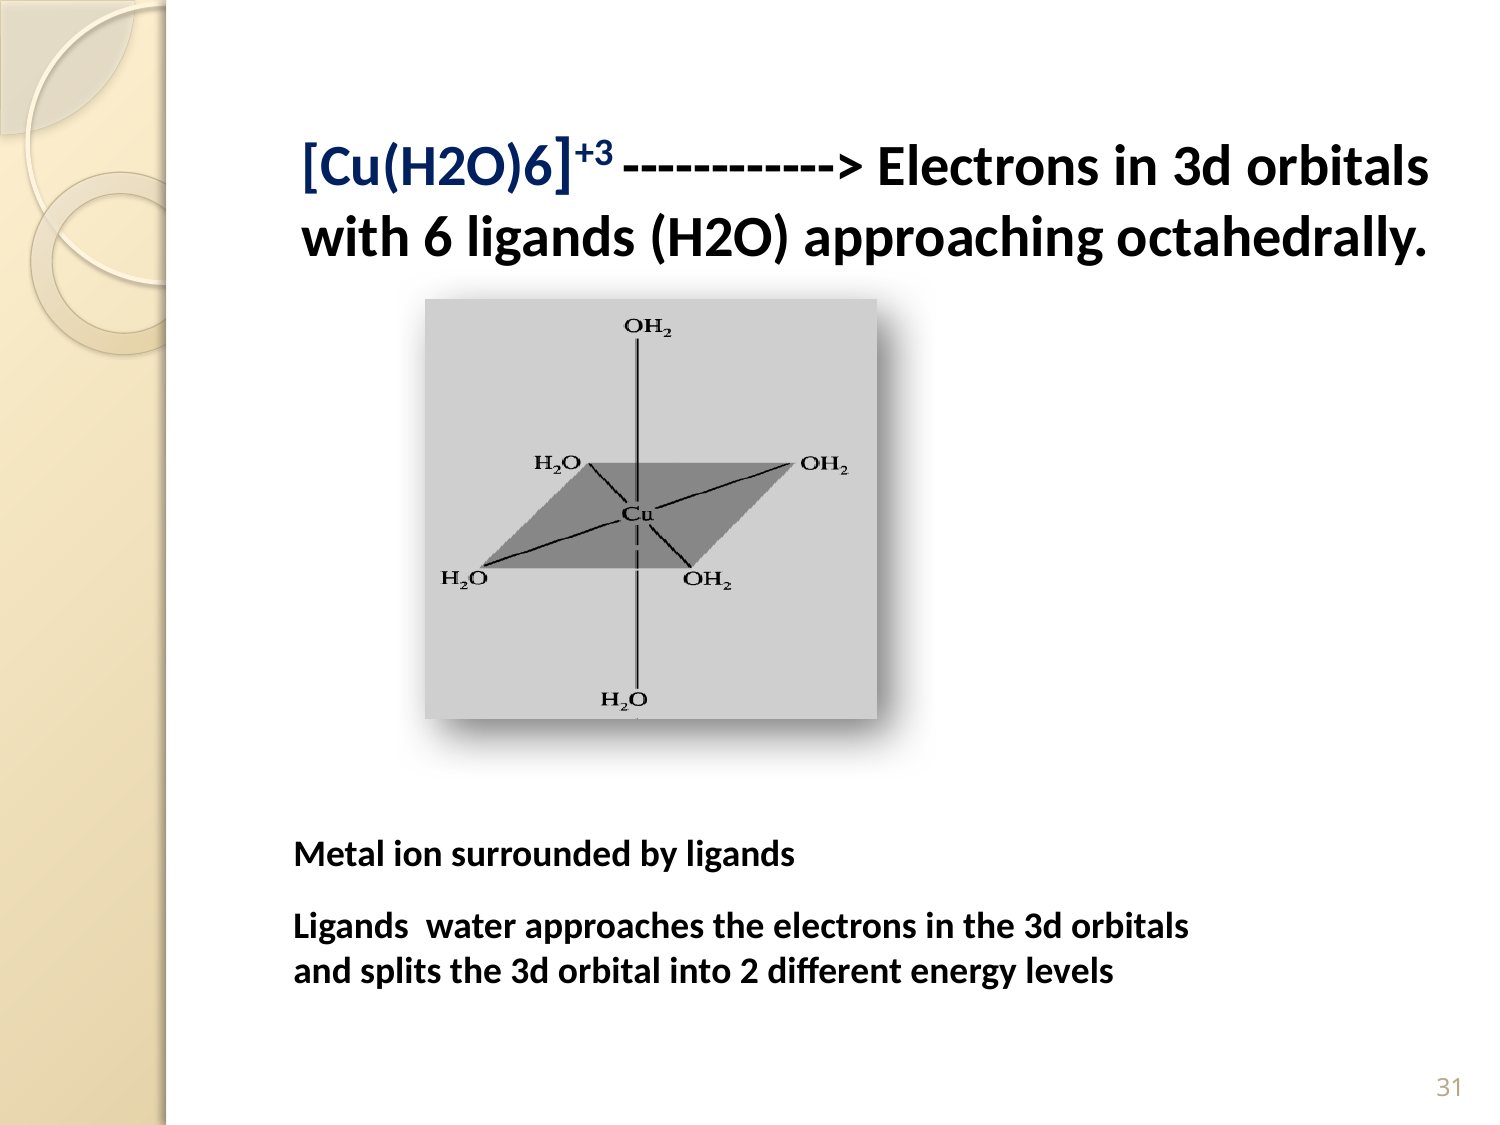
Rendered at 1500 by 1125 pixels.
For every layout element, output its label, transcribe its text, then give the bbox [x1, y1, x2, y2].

slide_number 31 [1413, 1034, 1488, 1113]
text_box [Cu(H2O)6]+3 ------------> Electrons in 3d orbitals with 6 ligands (H2O) approaching octahedrally. [286, 110, 1458, 321]
picture [424, 299, 877, 719]
text_box Metal ion surrounded by ligands Ligands water approaches the electrons in the 3d orbitals and splits the 3d orbital into 2 different energy levels [278, 776, 1206, 999]
